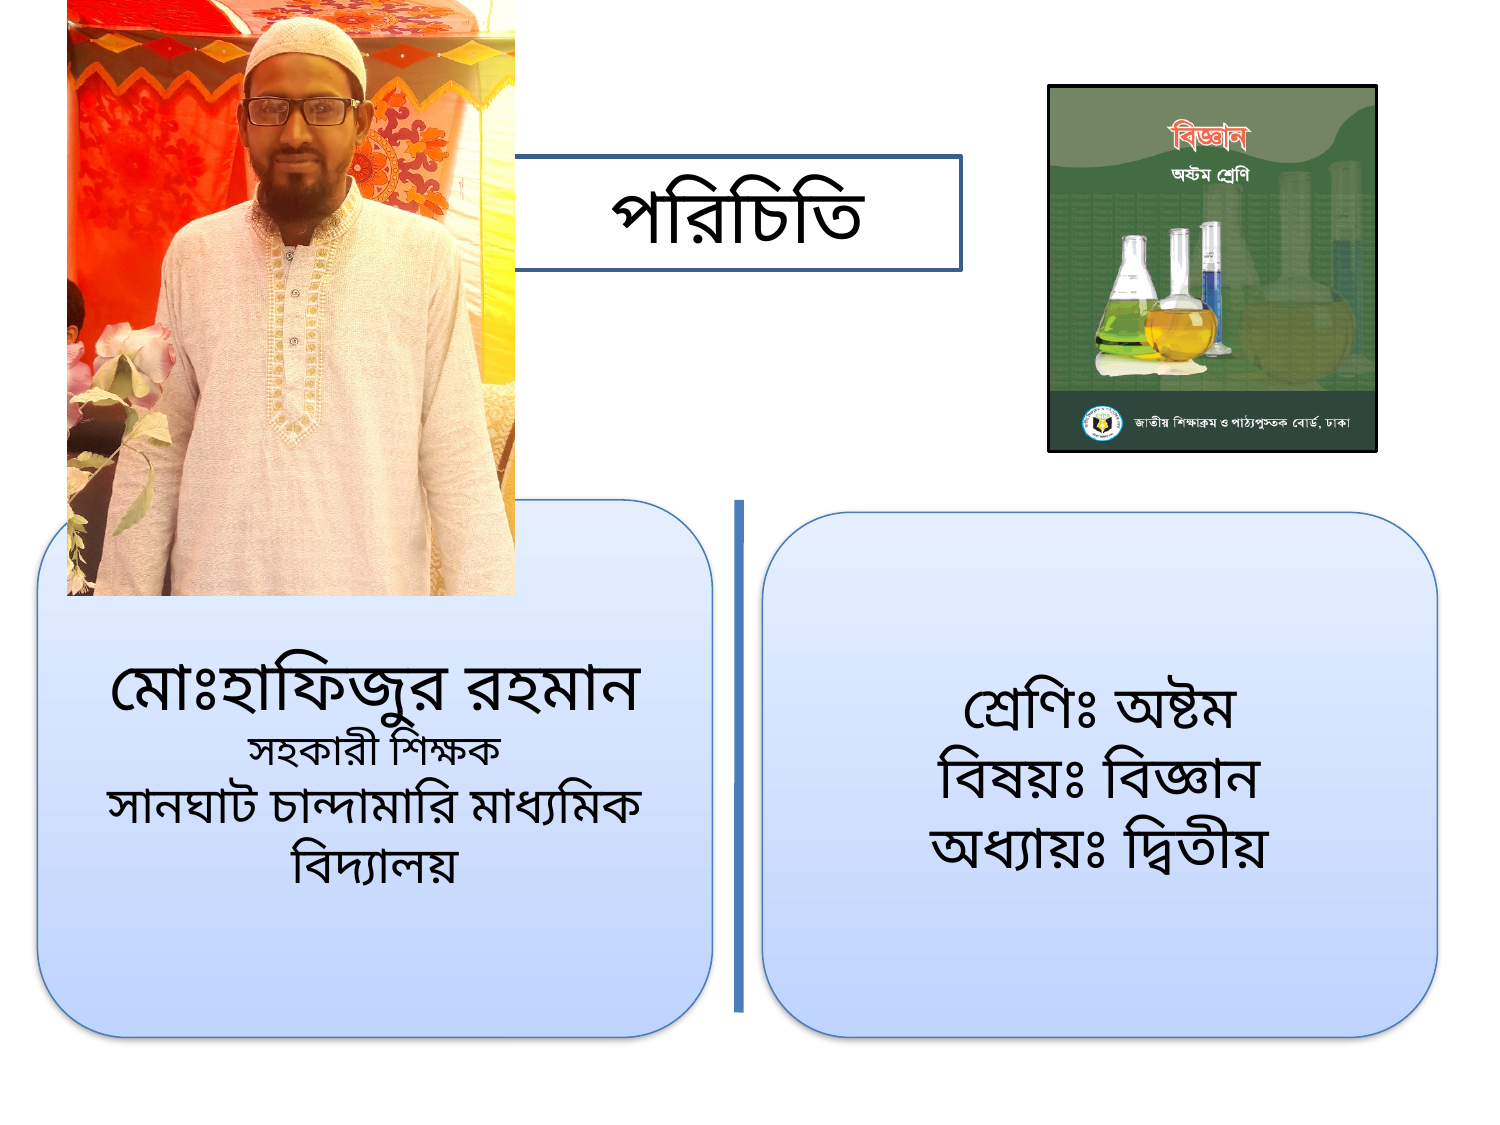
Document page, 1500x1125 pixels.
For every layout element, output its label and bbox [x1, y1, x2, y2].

picture [1049, 87, 1376, 451]
picture [66, 0, 515, 597]
text_box [37, 156, 1438, 1038]
